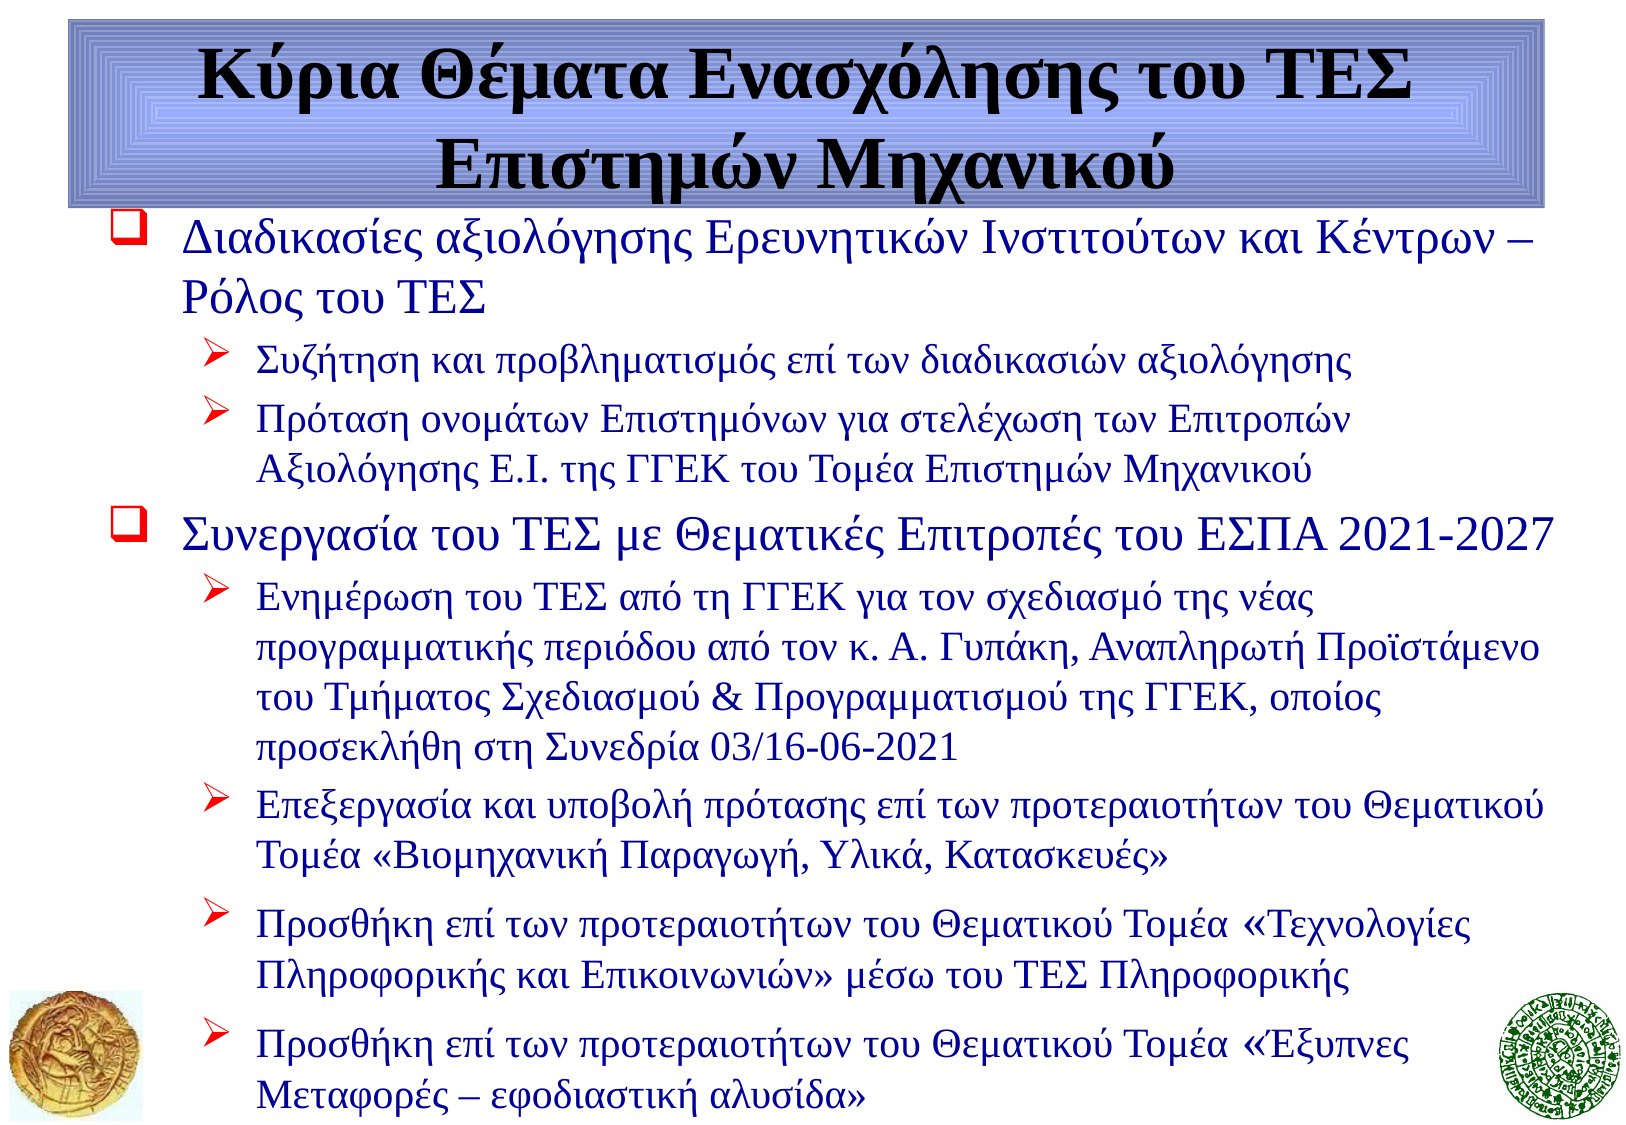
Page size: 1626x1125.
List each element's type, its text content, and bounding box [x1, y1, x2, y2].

title Κύρια Θέματα Ενασχόλησης του ΤΕΣ Επιστημών Μηχανικού [68, 19, 1545, 209]
list Διαδικασίες αξιολόγησης Ερευνητικών Ινστιτούτων και Κέντρων – Ρόλος του ΤΕΣ Συζήτηση και προβληματισμός επί των διαδικασιών αξιολόγησης Πρόταση ονομάτων Επιστημόνων για στελέχωση των Επιτροπών Αξιολόγησης Ε.Ι. της ΓΓΕΚ του Τομέα Επιστημών Μηχανικού Συνεργασία του ΤΕΣ με Θεματικές Επιτροπές του ΕΣΠΑ 2021-2027 Ενημέρωση του ΤΕΣ από τη ΓΓΕΚ για τον σχεδιασμό της νέας προγραμματικής περιόδου από τον κ. Α. Γυπάκη, Αναπληρωτή Προϊστάμενο του Τμήματος Σχεδιασμού & Προγραμματισμού της ΓΓΕΚ, οποίος προσεκλήθη στη Συνεδρία 03/16-06-2021 Επεξεργασία και υποβολή πρότασης επί των προτεραιοτήτων του Θεματικού Τομέα «Βιομηχανική Παραγωγή, Υλικά, Κατασκευές» Προσθήκη επί των προτεραιοτήτων του Θεματικού Τομέα «Τεχνολογίες Πληροφορικής και Επικοινωνιών» μέσω του ΤΕΣ Πληροφορικής Προσθήκη επί των προτεραιοτήτων του Θεματικού Τομέα «Έξυπνες Μεταφορές – εφοδιαστική αλυσίδα» [91, 196, 1581, 1125]
picture [9, 991, 91, 1121]
